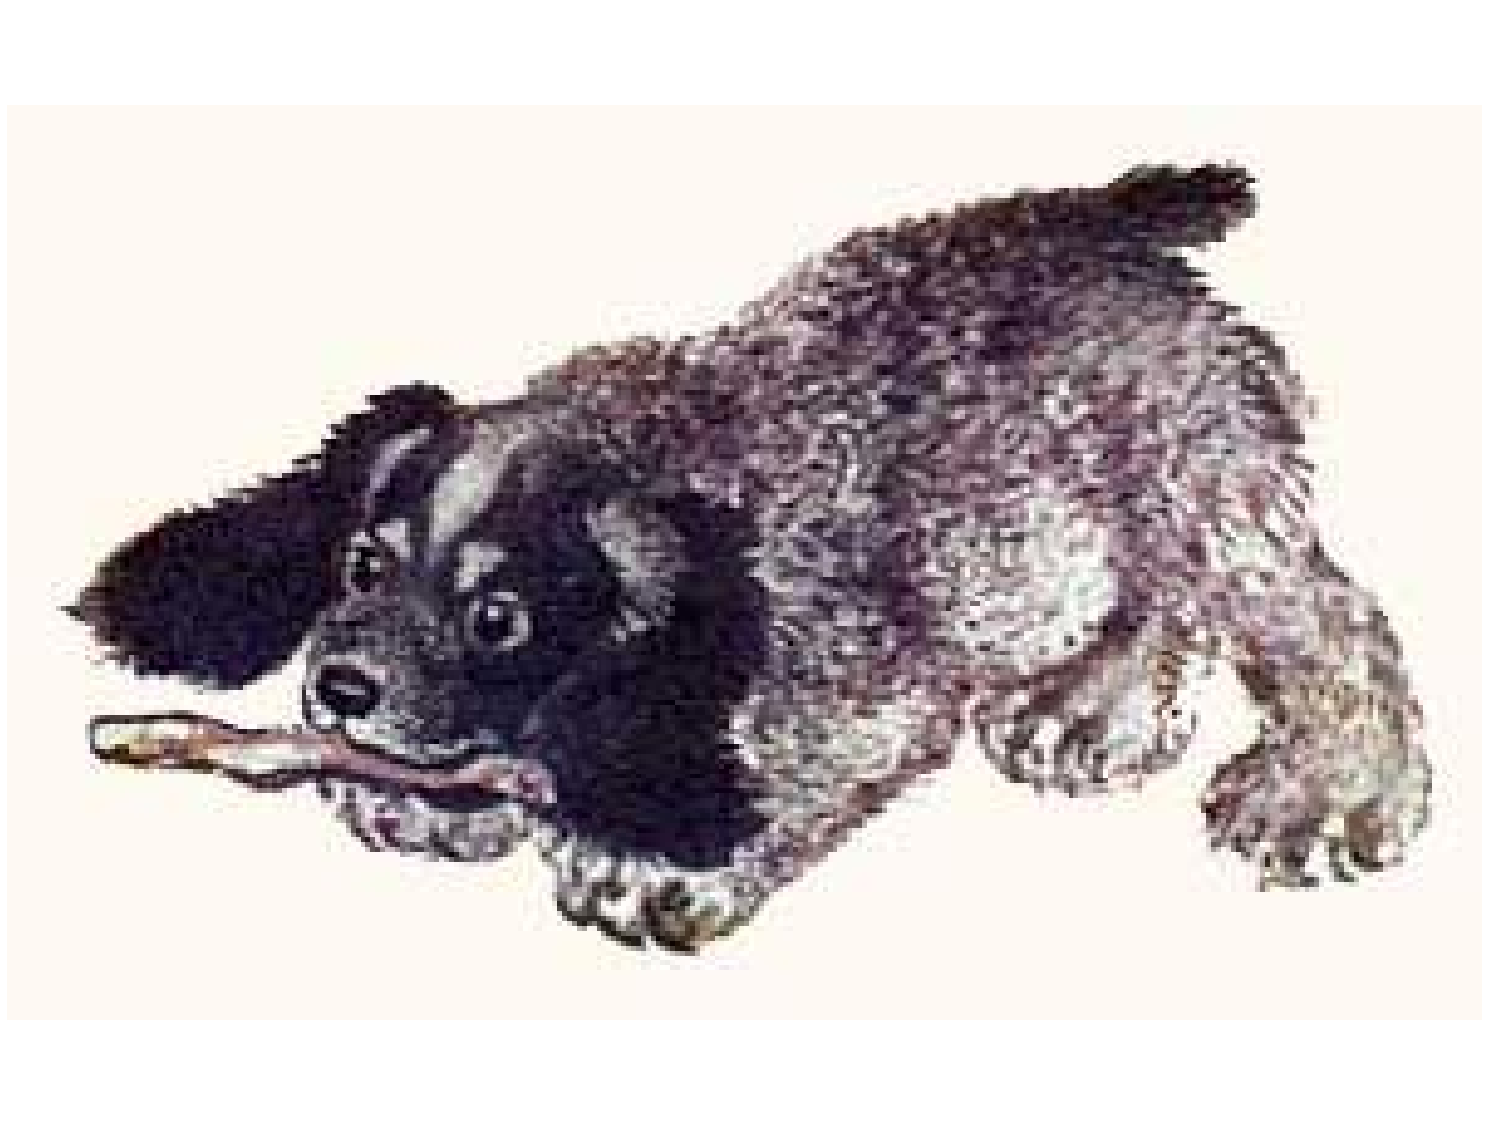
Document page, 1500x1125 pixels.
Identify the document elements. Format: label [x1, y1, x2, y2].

list [7, 105, 1483, 1020]
